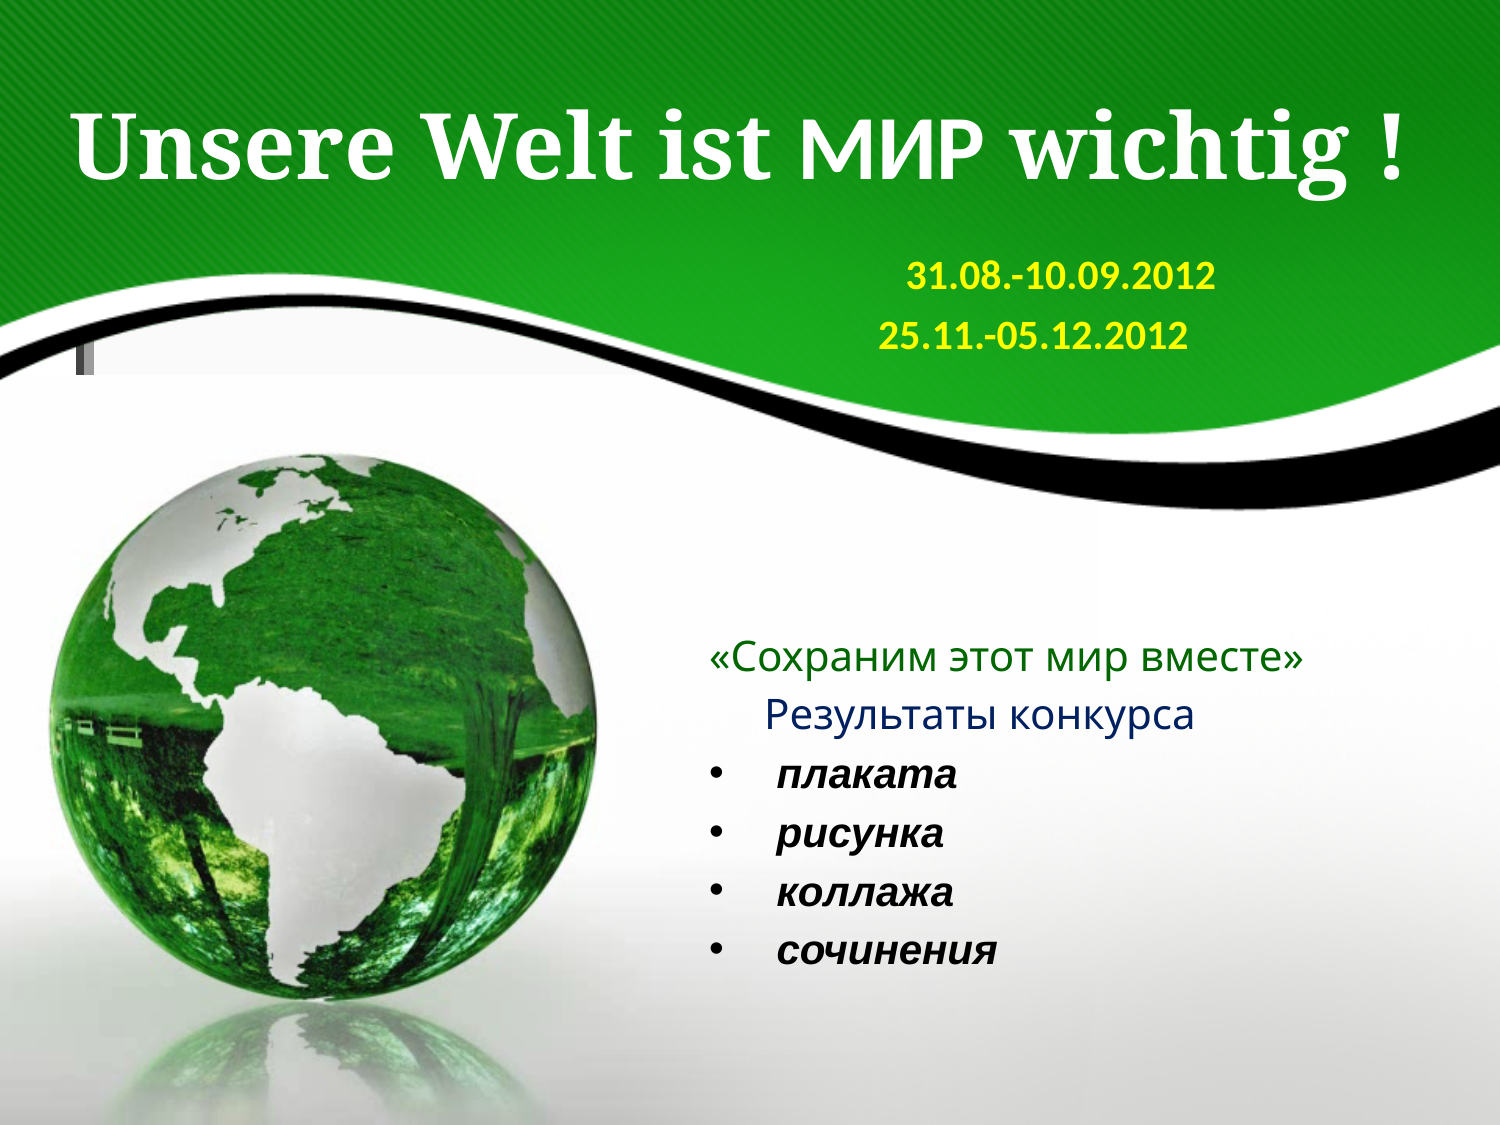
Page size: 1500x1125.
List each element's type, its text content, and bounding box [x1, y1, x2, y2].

picture [0, 0, 1500, 1125]
subtitle «Сохраним этот мир вместе» Результаты конкурса плаката рисунка коллажа сочинения [694, 621, 1495, 984]
title Unsere Welt ist МИР wichtig ! 31.08.-10.09.2012 25.11.-05.12.2012 [37, 24, 1463, 421]
